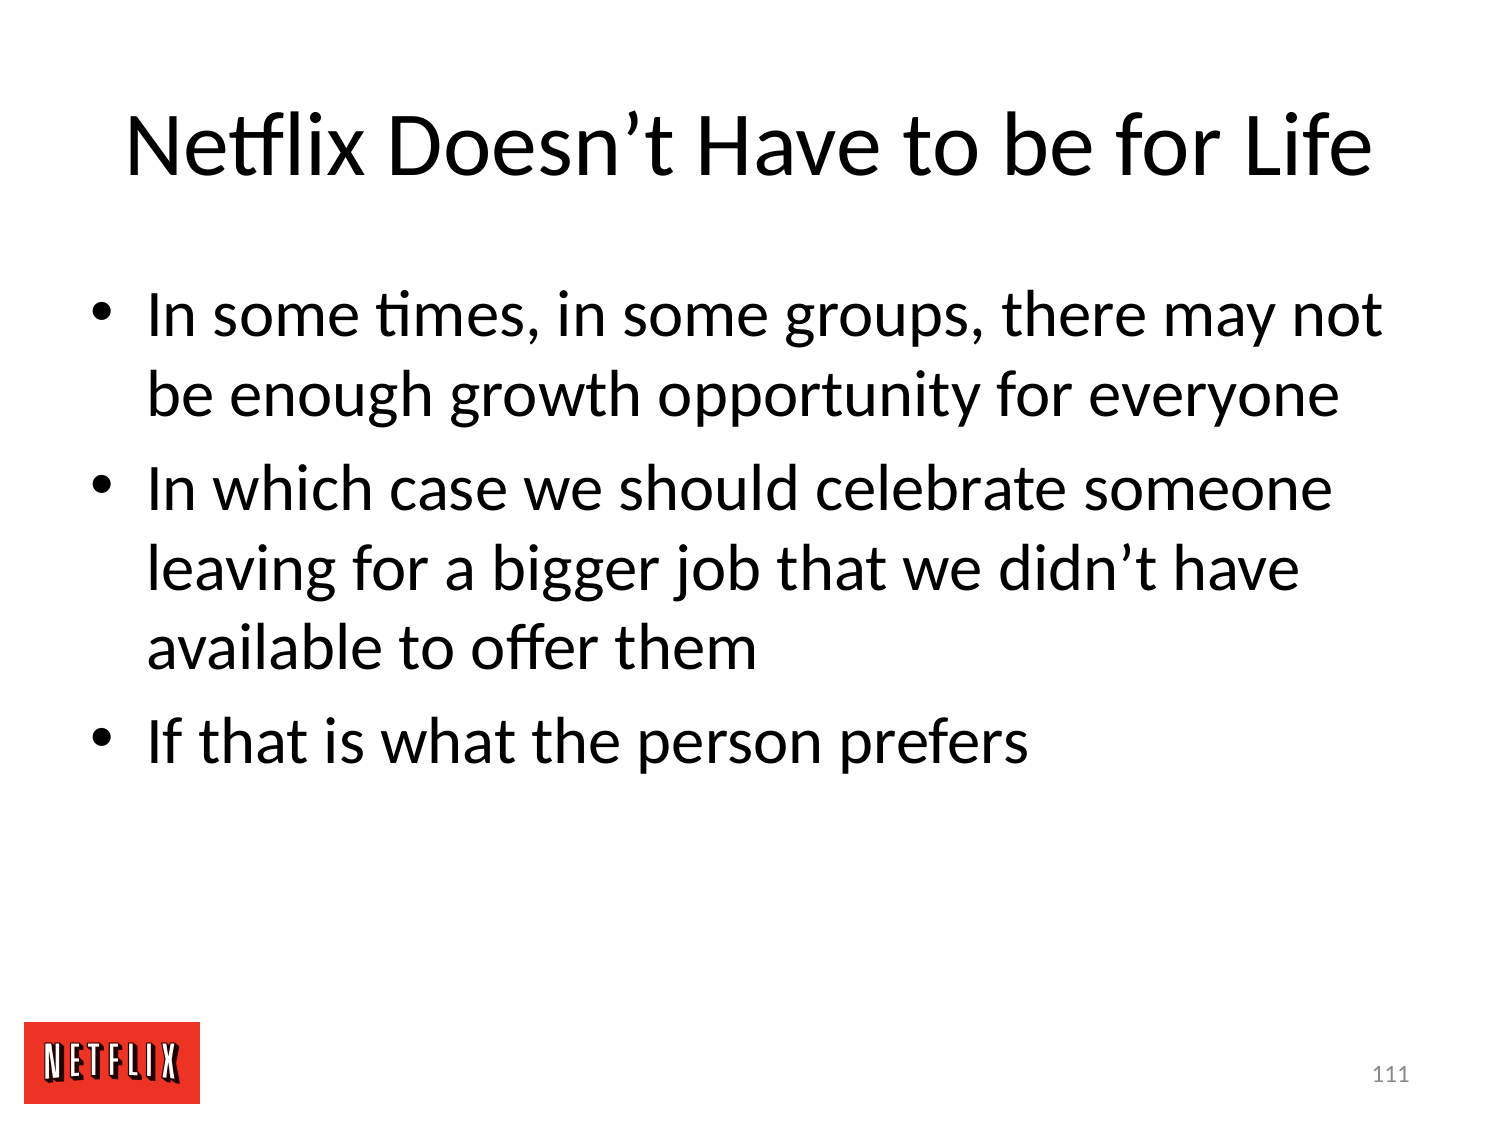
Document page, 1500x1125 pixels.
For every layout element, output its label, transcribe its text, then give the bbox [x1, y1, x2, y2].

picture [24, 1022, 200, 1104]
list In some times, in some groups, there may not be enough growth opportunity for everyone In which case we should celebrate someone leaving for a bigger job that we didn’t have available to offer them If that is what the person prefers [74, 262, 1426, 1006]
title Netflix Doesn’t Have to be for Life [74, 44, 1426, 233]
slide_number 111 [1074, 1042, 1425, 1103]
